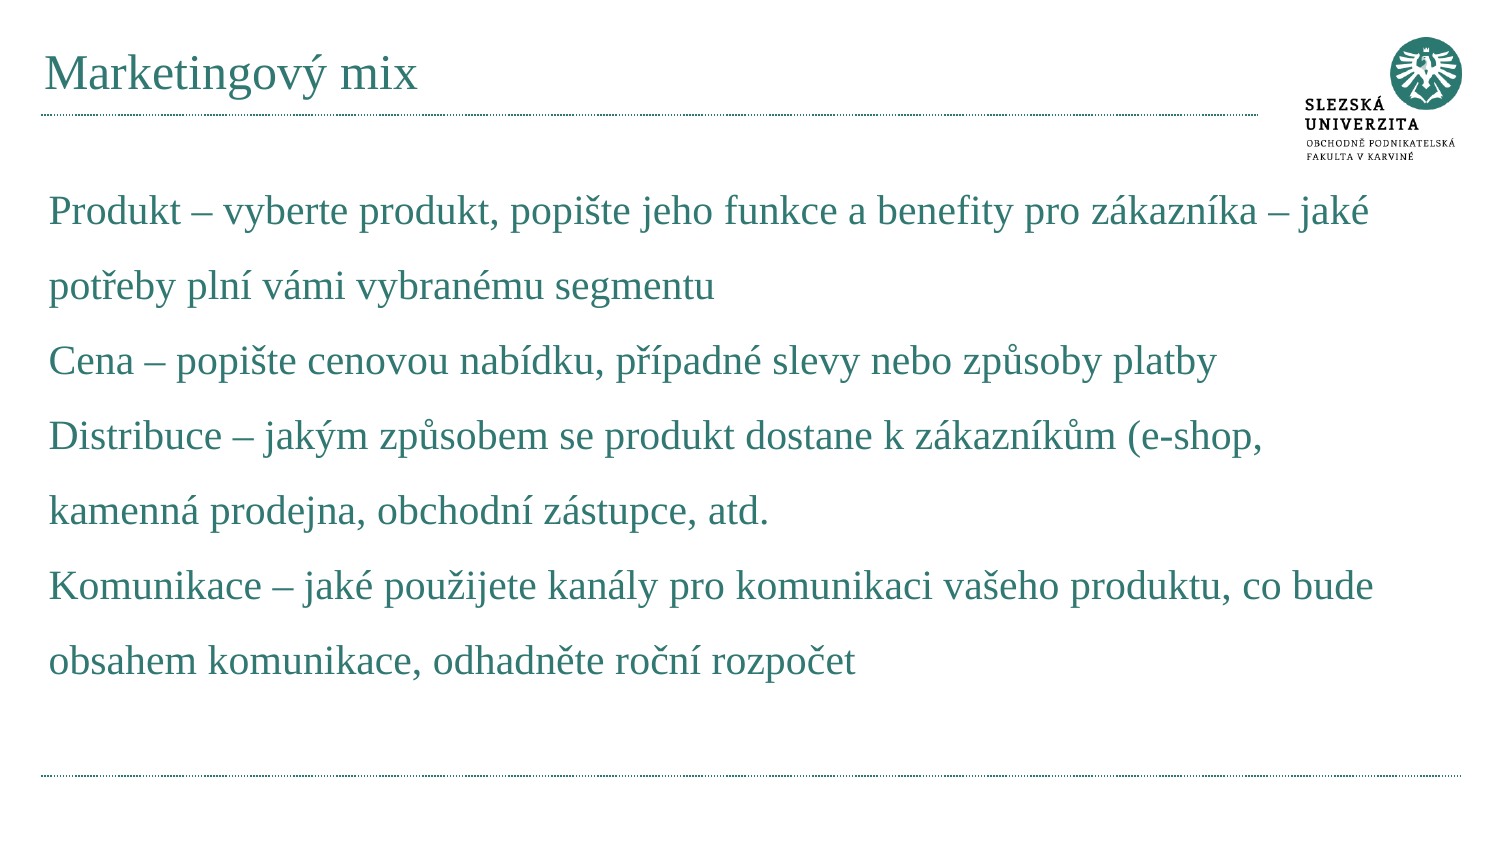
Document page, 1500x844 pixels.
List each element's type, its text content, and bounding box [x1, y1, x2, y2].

picture [1305, 37, 1462, 160]
list Produkt – vyberte produkt, popište jeho funkce a benefity pro zákazníka – jaké potřeby plní vámi vybranému segmentu Cena – popište cenovou nabídku, případné slevy nebo způsoby platby Distribuce – jakým způsobem se produkt dostane k zákazníkům (e-shop, kamenná prodejna, obchodní zástupce, atd. Komunikace – jaké použijete kanály pro komunikaci vašeho produktu, co bude obsahem komunikace, odhadněte roční rozpočet [33, 150, 1392, 694]
title Marketingový mix [29, 32, 1176, 116]
